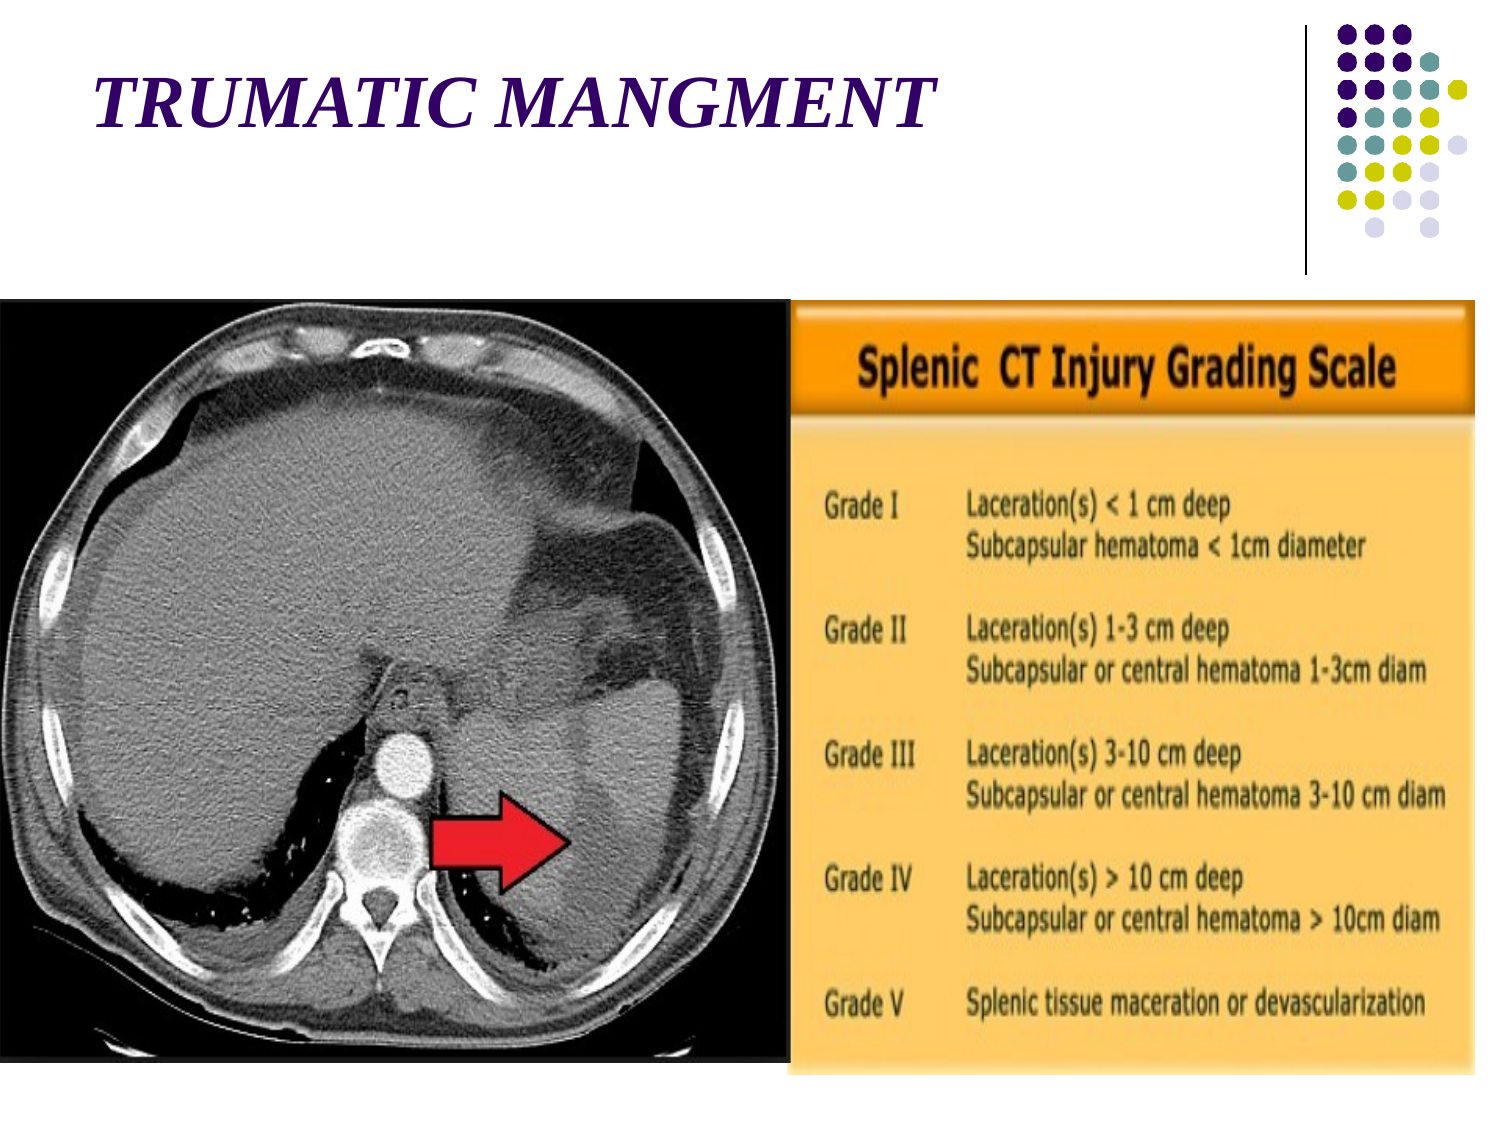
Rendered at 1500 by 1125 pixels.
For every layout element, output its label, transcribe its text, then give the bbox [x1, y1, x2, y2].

picture [1392, 162, 1412, 182]
picture [1337, 135, 1357, 155]
picture [1419, 135, 1440, 155]
picture [1337, 80, 1357, 100]
picture [1392, 190, 1412, 210]
picture [1337, 52, 1357, 72]
picture [1364, 217, 1385, 238]
picture [1337, 162, 1357, 182]
picture [1392, 135, 1412, 155]
picture [1364, 162, 1385, 182]
picture [1447, 135, 1468, 155]
picture [1364, 80, 1385, 100]
picture [1419, 190, 1440, 210]
picture [1364, 24, 1385, 45]
picture [1392, 80, 1412, 100]
picture [1364, 107, 1385, 128]
picture [1447, 80, 1468, 100]
picture [1364, 190, 1385, 210]
picture [1419, 107, 1440, 128]
picture [1337, 24, 1357, 45]
picture [1419, 52, 1440, 72]
picture [1392, 107, 1412, 128]
picture [1364, 135, 1385, 155]
text_box [787, 299, 1475, 1075]
text_box [0, 299, 791, 1063]
picture [1364, 52, 1385, 72]
picture [1337, 190, 1357, 210]
picture [1419, 162, 1440, 182]
picture [1392, 52, 1412, 72]
title TRUMATIC MANGMENT [87, 50, 944, 241]
picture [1337, 107, 1357, 128]
picture [1419, 217, 1440, 238]
picture [1392, 24, 1412, 45]
picture [1419, 80, 1440, 100]
